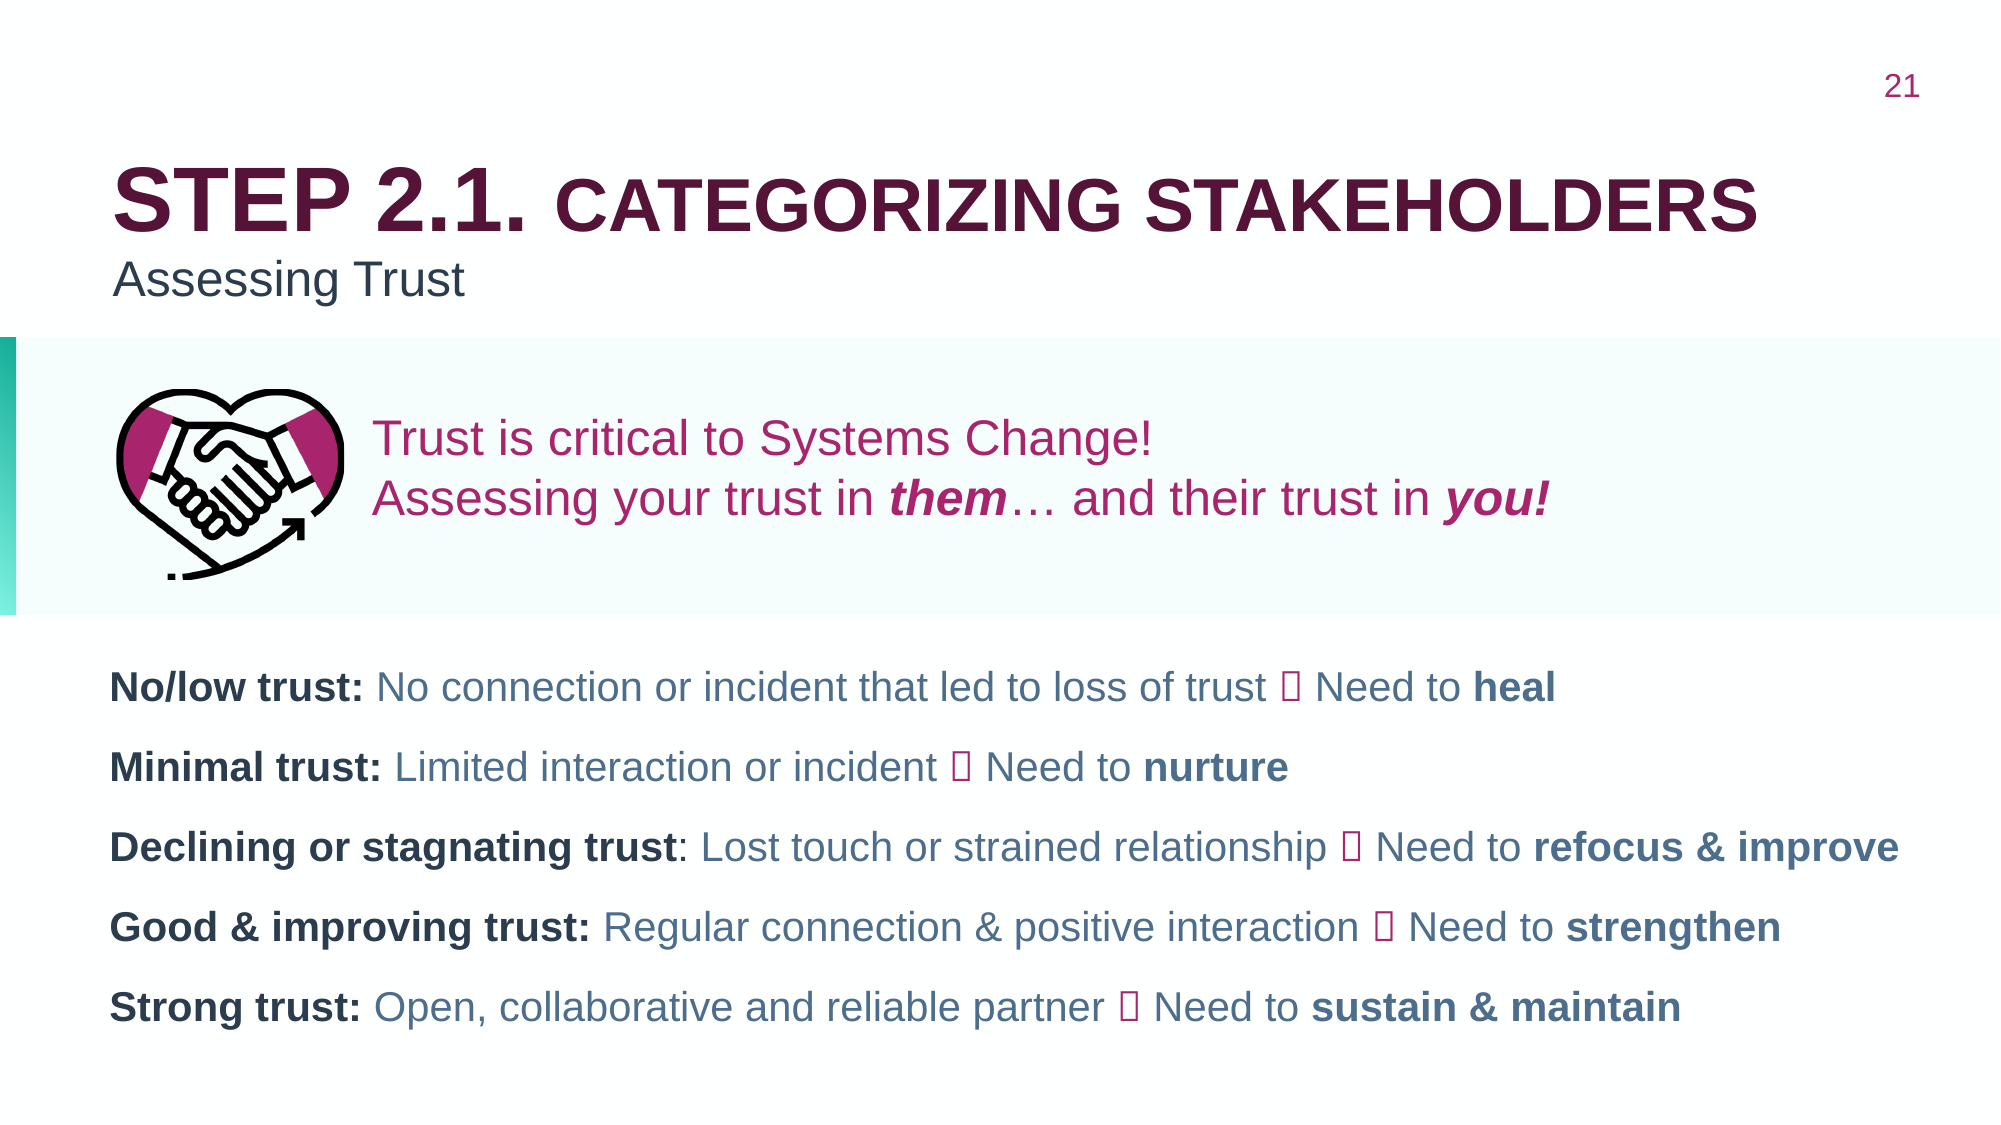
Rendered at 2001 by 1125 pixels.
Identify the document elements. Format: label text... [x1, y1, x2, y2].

text_box Assessing Trust [97, 238, 1370, 314]
text_box Step 2.1. categorizing STAKEHOLDERS [97, 100, 1814, 289]
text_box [0, 337, 2000, 615]
text_box No/low trust: No connection or incident that led to loss of trust  Need to heal Minimal trust: Limited interaction or incident  Need to nurture Declining or stagnating trust: Lost touch or strained relationship  Need to refocus & improve Good & improving trust: Regular connection & positive interaction  Need to strengthen Strong trust: Open, collaborative and reliable partner  Need to sustain & maintain [94, 647, 1997, 1104]
picture [116, 389, 345, 580]
